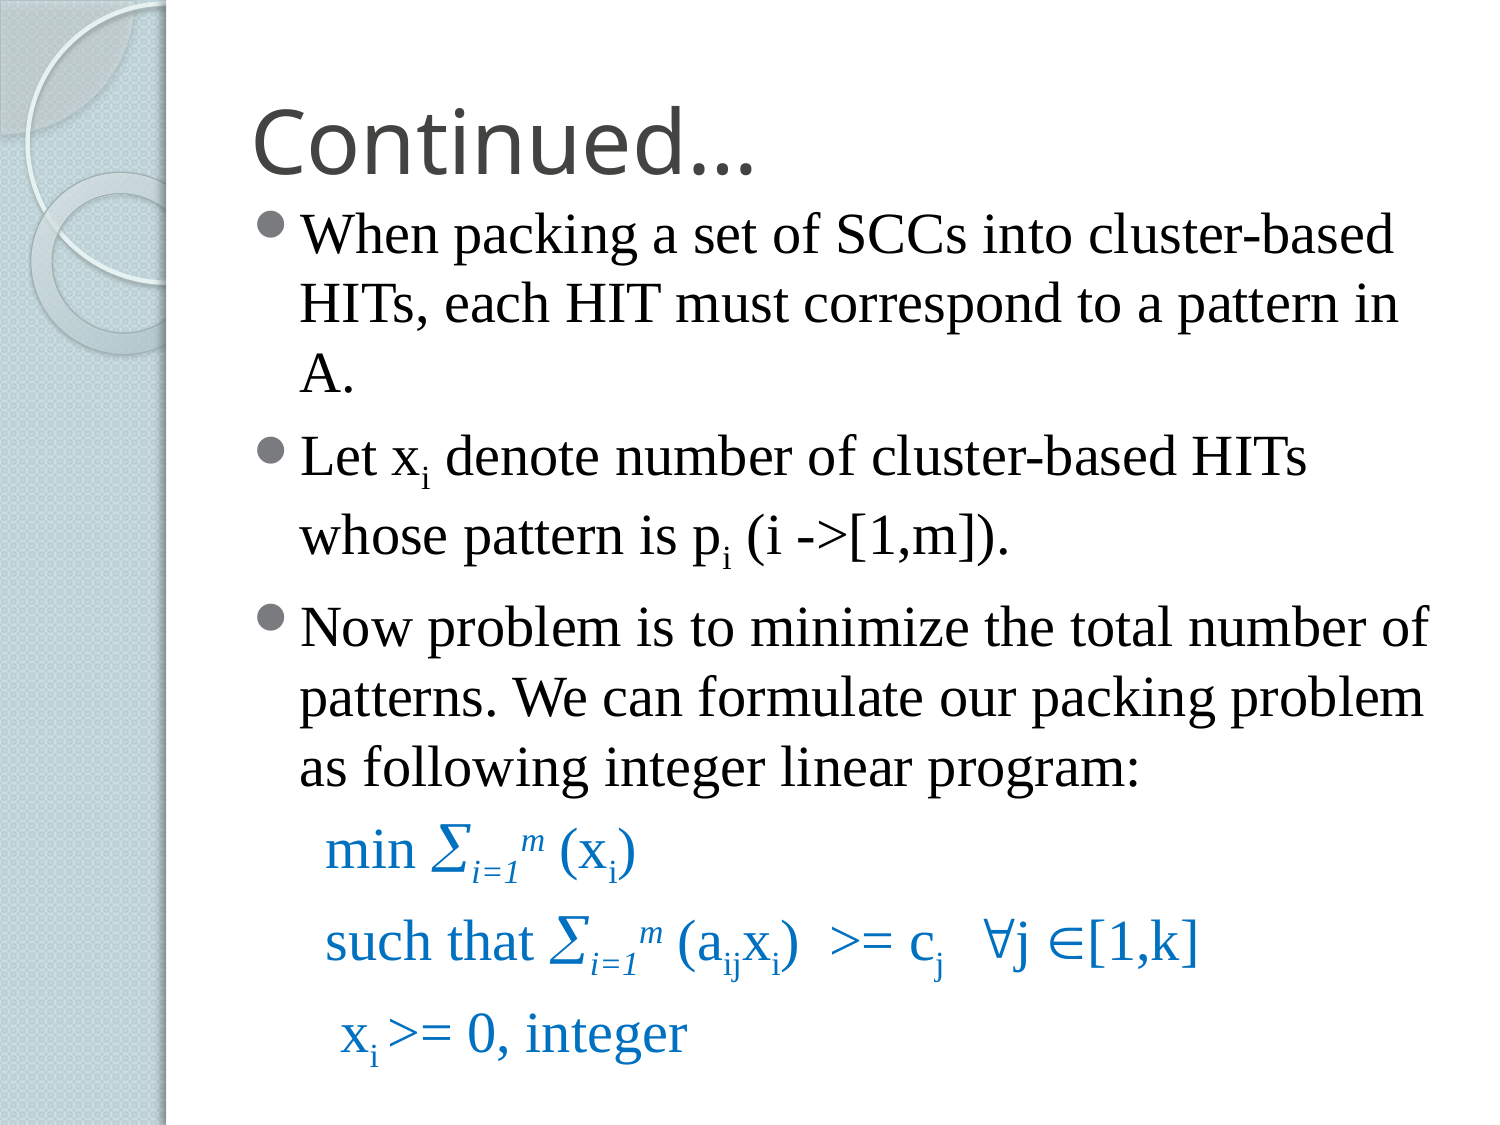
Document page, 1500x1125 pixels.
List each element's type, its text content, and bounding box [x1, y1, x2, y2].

title Continued… [235, 45, 1466, 233]
list When packing a set of SCCs into cluster-based HITs, each HIT must correspond to a pattern in A. Let xi denote number of cluster-based HITs whose pattern is pi (i ->[1,m]). Now problem is to minimize the total number of patterns. We can formulate our packing problem as following integer linear program: min i=1m (xi) such that i=1m (aijxi) >= cj j [1,k] xi >= 0, integer [225, 187, 1455, 1113]
